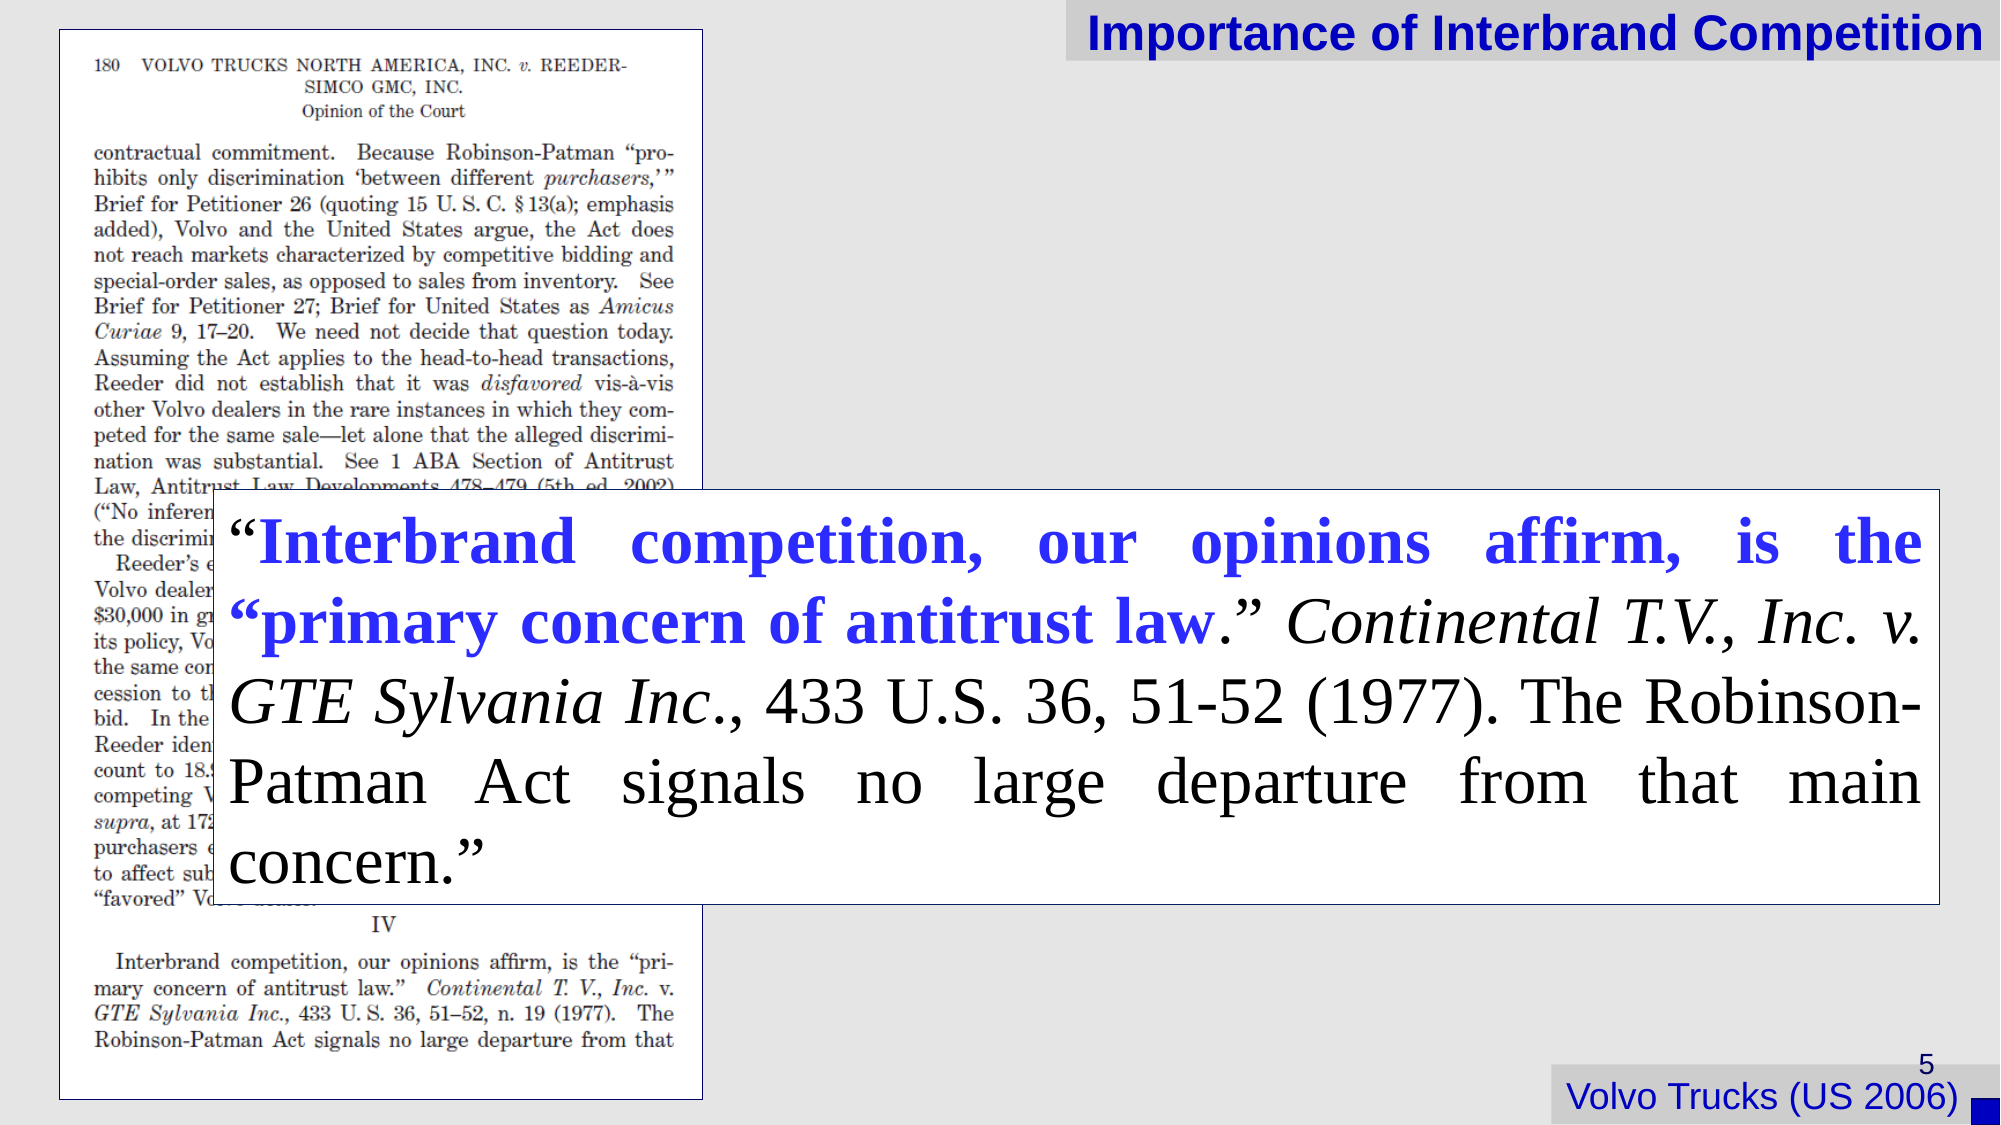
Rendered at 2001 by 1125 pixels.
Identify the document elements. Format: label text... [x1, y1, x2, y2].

title Importance of Interbrand Competition [1065, 0, 2000, 61]
picture [59, 29, 703, 1100]
text_box “Interbrand competition, our opinions affirm, is the “primary concern of antitrust law.” Continental T.V., Inc. v. GTE Sylvania Inc., 433 U.S. 36, 51-52 (1977). The Robinson-Patman Act signals no large departure from that main concern.” [708, 489, 1940, 905]
text_box Volvo Trucks (US 2006) [1551, 1064, 2000, 1125]
slide_number 5 [1533, 1024, 1951, 1101]
text_box [1971, 1099, 2000, 1125]
